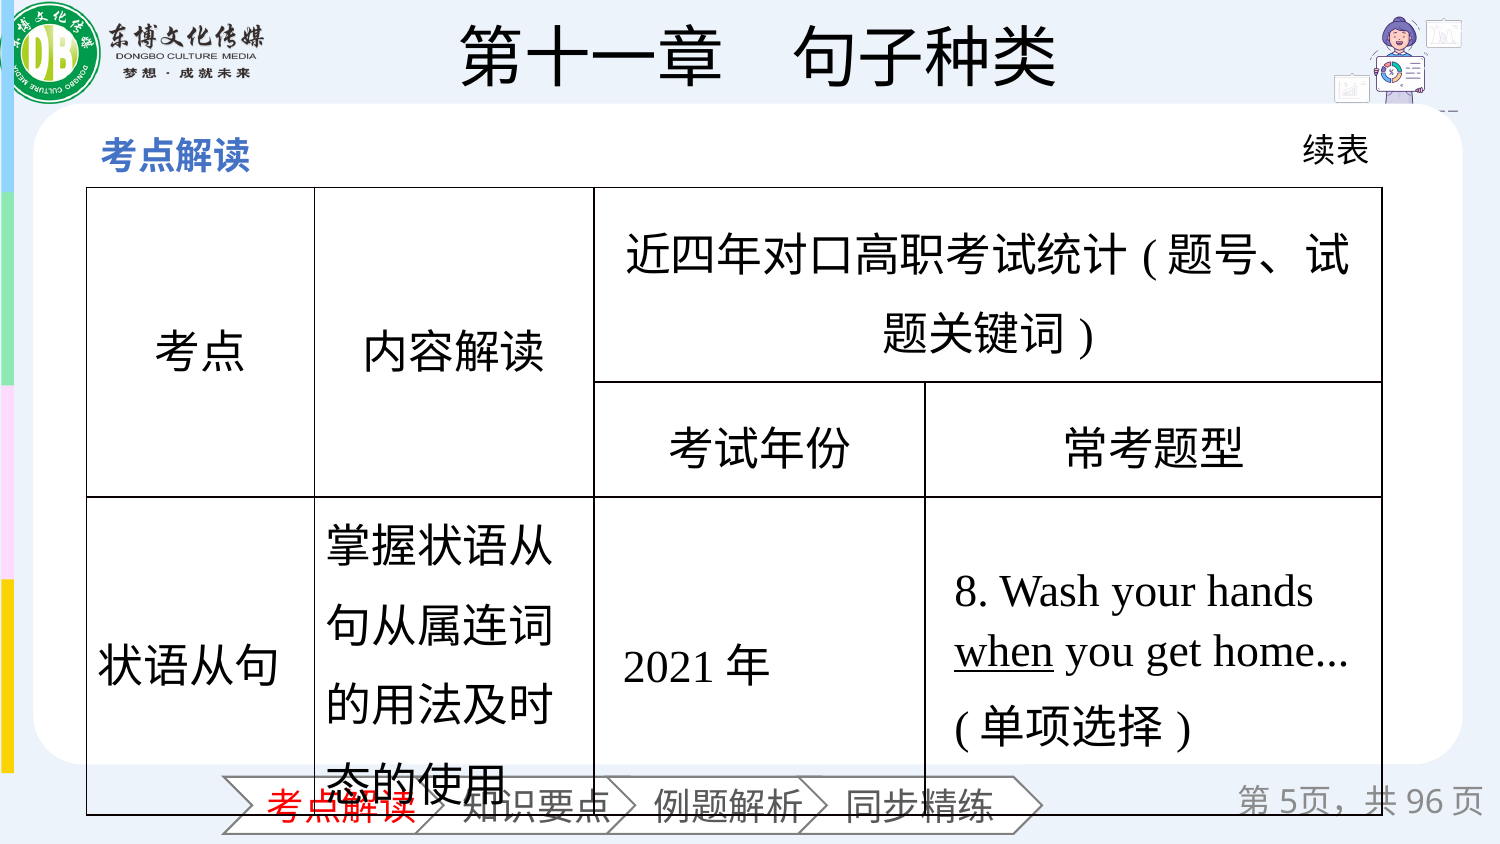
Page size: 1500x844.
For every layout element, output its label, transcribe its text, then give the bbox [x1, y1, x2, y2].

table_cell 常考题型 [926, 383, 1381, 496]
table_header 内容解读 [315, 188, 593, 496]
table_cell 掌握状语从句从属连词的用法及时态的使用 [315, 498, 593, 814]
picture [14, 1, 265, 104]
table_cell 状语从句 [87, 498, 314, 814]
table_header 近四年对口高职考试统计(题号、试题关键词) [595, 188, 1381, 381]
slide_number 第页，共96页 [1195, 780, 1500, 826]
table_cell 考试年份 [595, 383, 924, 496]
table_header 考点 [87, 188, 314, 496]
table_cell 8. Wash your hands when you get home...(单项选择) [926, 498, 1381, 814]
picture [1312, 0, 1487, 131]
table_cell 2021年 [595, 498, 924, 814]
text_box 续表 [1287, 122, 1404, 162]
